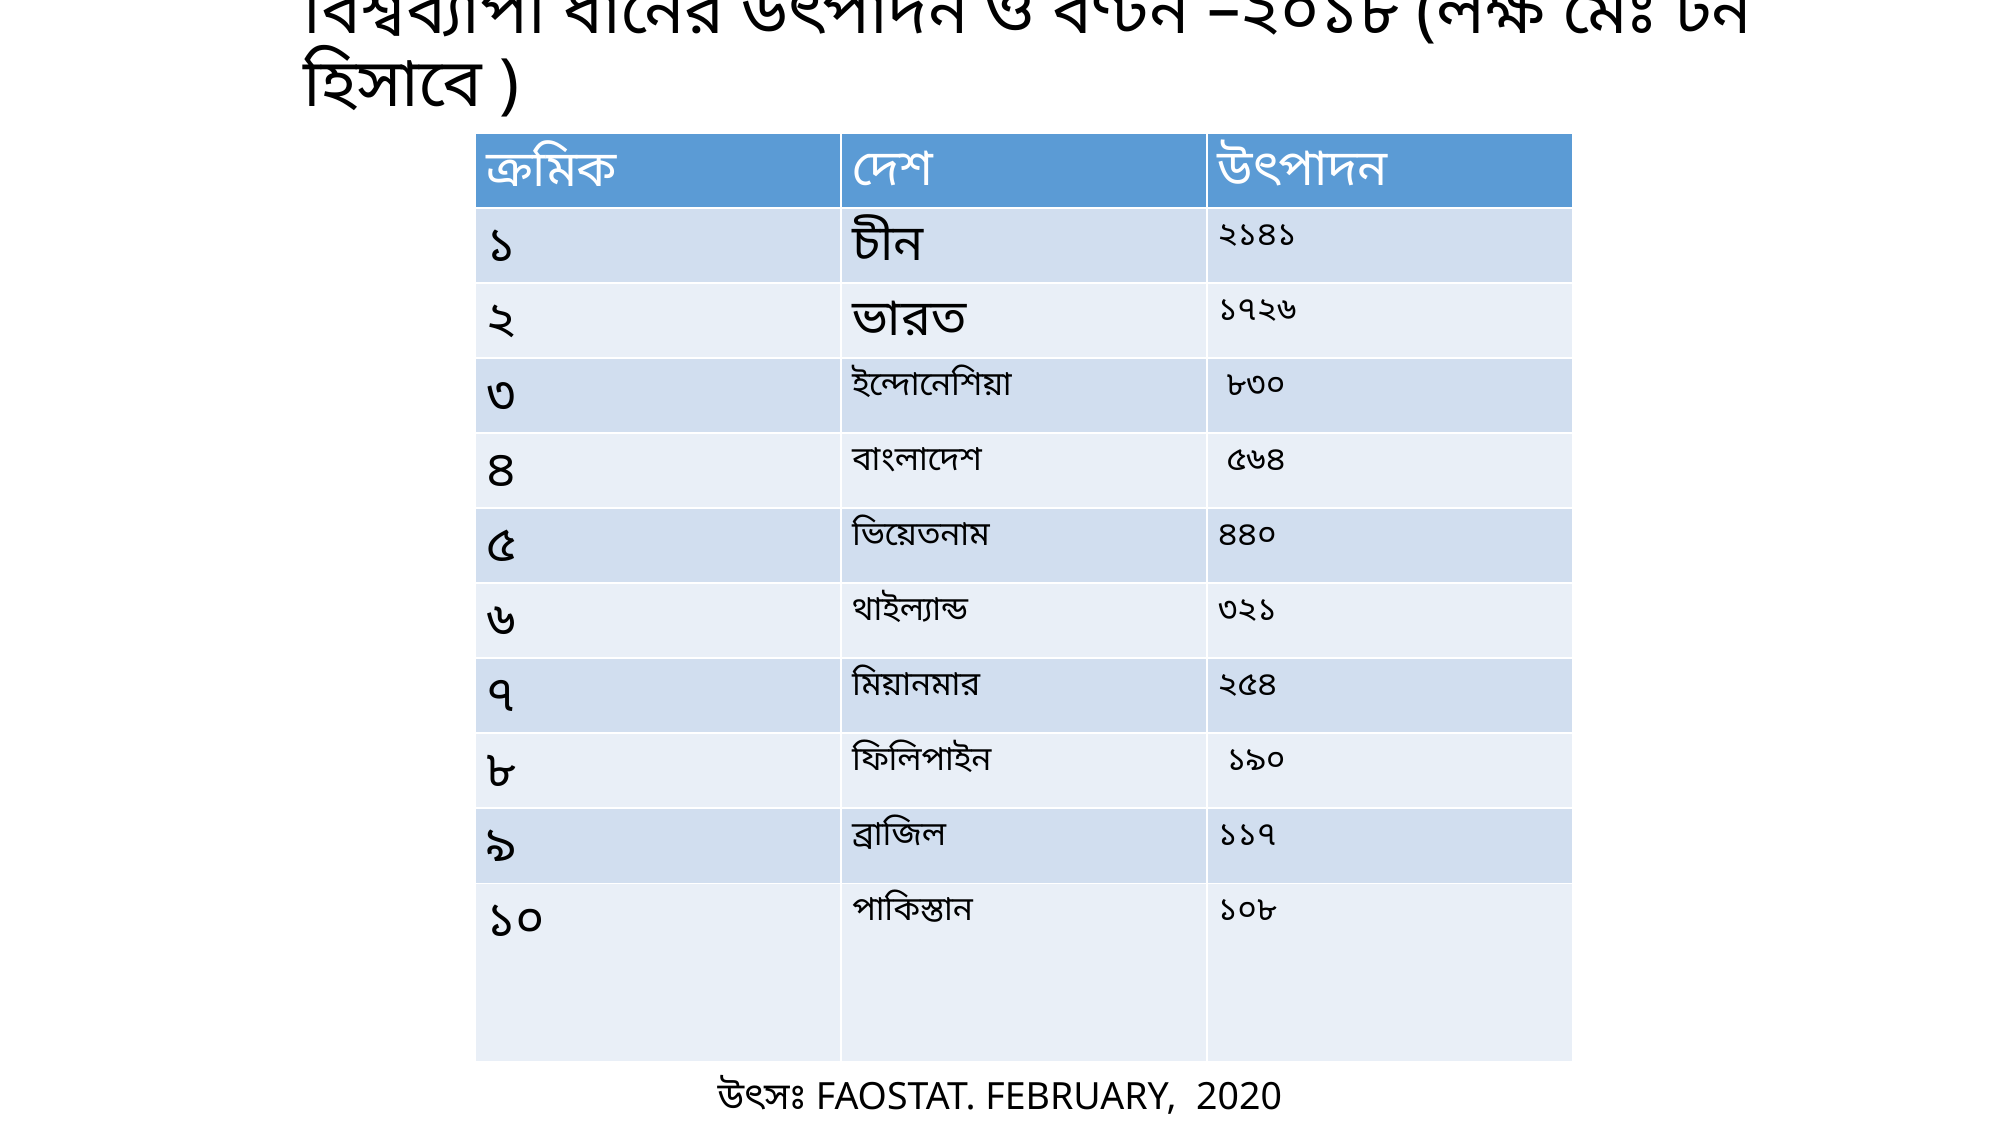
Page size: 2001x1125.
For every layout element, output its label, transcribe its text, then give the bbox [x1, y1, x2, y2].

table_cell ১ [476, 209, 840, 282]
table_cell ৩ [476, 359, 840, 432]
table_cell ভিয়েতনাম [842, 509, 1206, 582]
table_cell ৮৩০ [1208, 359, 1572, 432]
table_cell চীন [842, 209, 1206, 282]
table_cell ৭ [476, 659, 840, 732]
table_cell ১০৮ [1208, 884, 1572, 1061]
table_cell ৫ [476, 509, 840, 582]
table_cell ২১৪১ [1208, 209, 1572, 282]
table_cell মিয়ানমার [842, 659, 1206, 732]
table_cell ইন্দোনেশিয়া [842, 359, 1206, 432]
table_cell ১১৭ [1208, 809, 1572, 883]
table_header দেশ [842, 134, 1206, 207]
table_cell ব্রাজিল [842, 809, 1206, 883]
table_cell ৯ [476, 809, 840, 883]
table_cell ২৫৪ [1208, 659, 1572, 732]
table_cell ১০ [476, 884, 840, 1061]
table_cell পাকিস্তান [842, 884, 1206, 1061]
table_cell ৮ [476, 734, 840, 807]
table_cell ৪৪০ [1208, 509, 1572, 582]
table_cell ১৭২৬ [1208, 284, 1572, 357]
title বিশ্বব্যাপী ধানের উৎপাদন ও বণ্টন –২০১৮ (লক্ষ মেঃ টন হিসাবে ) [288, 0, 1856, 143]
table_cell ৩২১ [1208, 584, 1572, 657]
table_cell ৬ [476, 584, 840, 657]
table_cell ২ [476, 284, 840, 357]
table_cell ৫৬৪ [1208, 434, 1572, 507]
text_box উৎসঃ FAOSTAT. FEBRUARY, 2020 [249, 1064, 1750, 1125]
table_cell ভারত [842, 284, 1206, 357]
table_cell থাইল্যান্ড [842, 584, 1206, 657]
table_cell বাংলাদেশ [842, 434, 1206, 507]
table_cell ১৯০ [1208, 734, 1572, 807]
table_cell ৪ [476, 434, 840, 507]
table_header উৎপাদন [1208, 134, 1572, 207]
table_header ক্রমিক [476, 134, 840, 207]
table_cell ফিলিপাইন [842, 734, 1206, 807]
